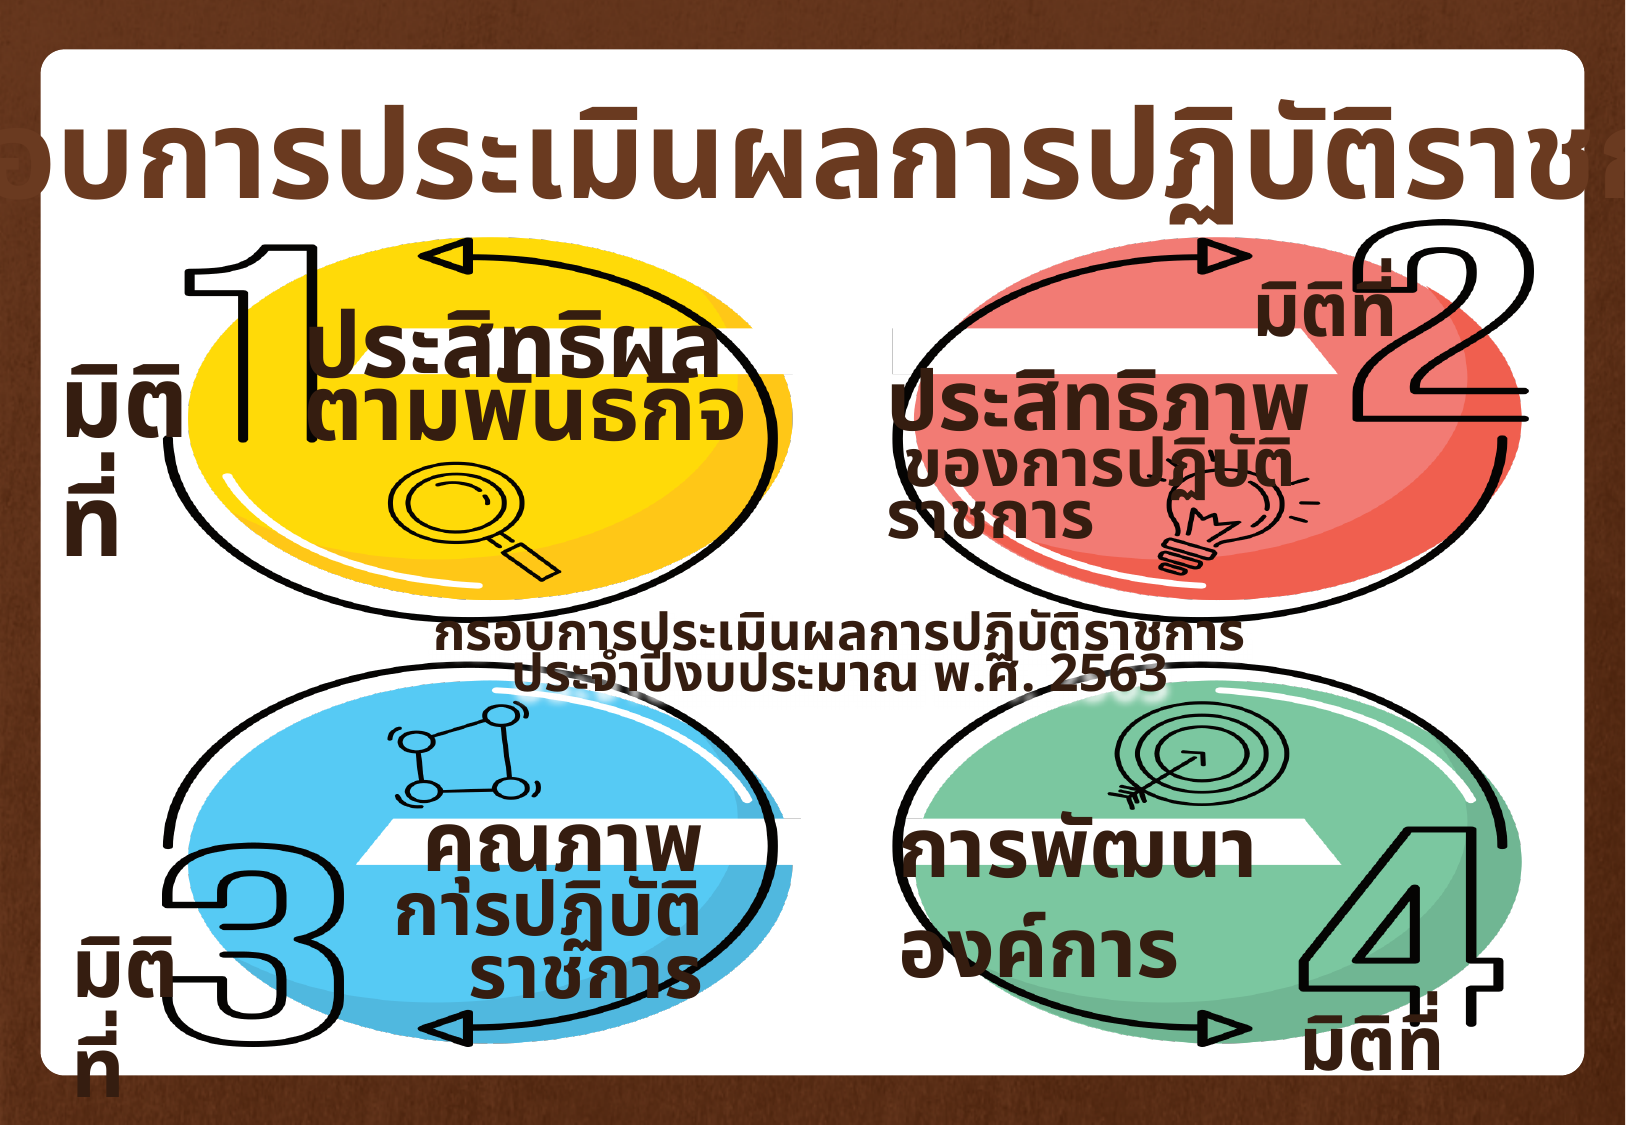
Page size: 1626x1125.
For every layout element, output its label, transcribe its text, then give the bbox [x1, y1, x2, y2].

text_box กรอบการประเมินผลการปฏิบัติราชการ [0, 66, 1625, 232]
text_box มิติที่ [44, 329, 162, 585]
text_box มิติที่ [56, 907, 246, 1122]
text_box มิติที่ [1284, 1047, 1474, 1093]
picture [162, 219, 1534, 1047]
